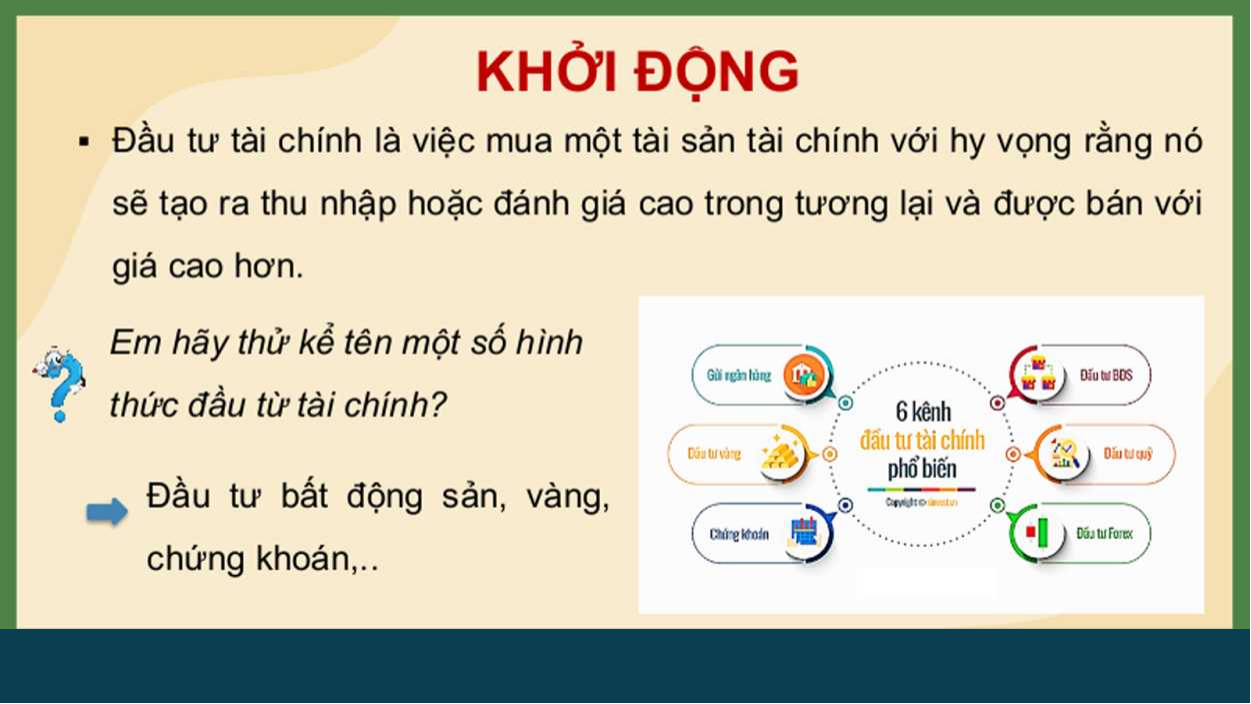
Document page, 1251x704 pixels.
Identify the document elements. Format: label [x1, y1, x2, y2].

picture [0, 0, 1250, 630]
